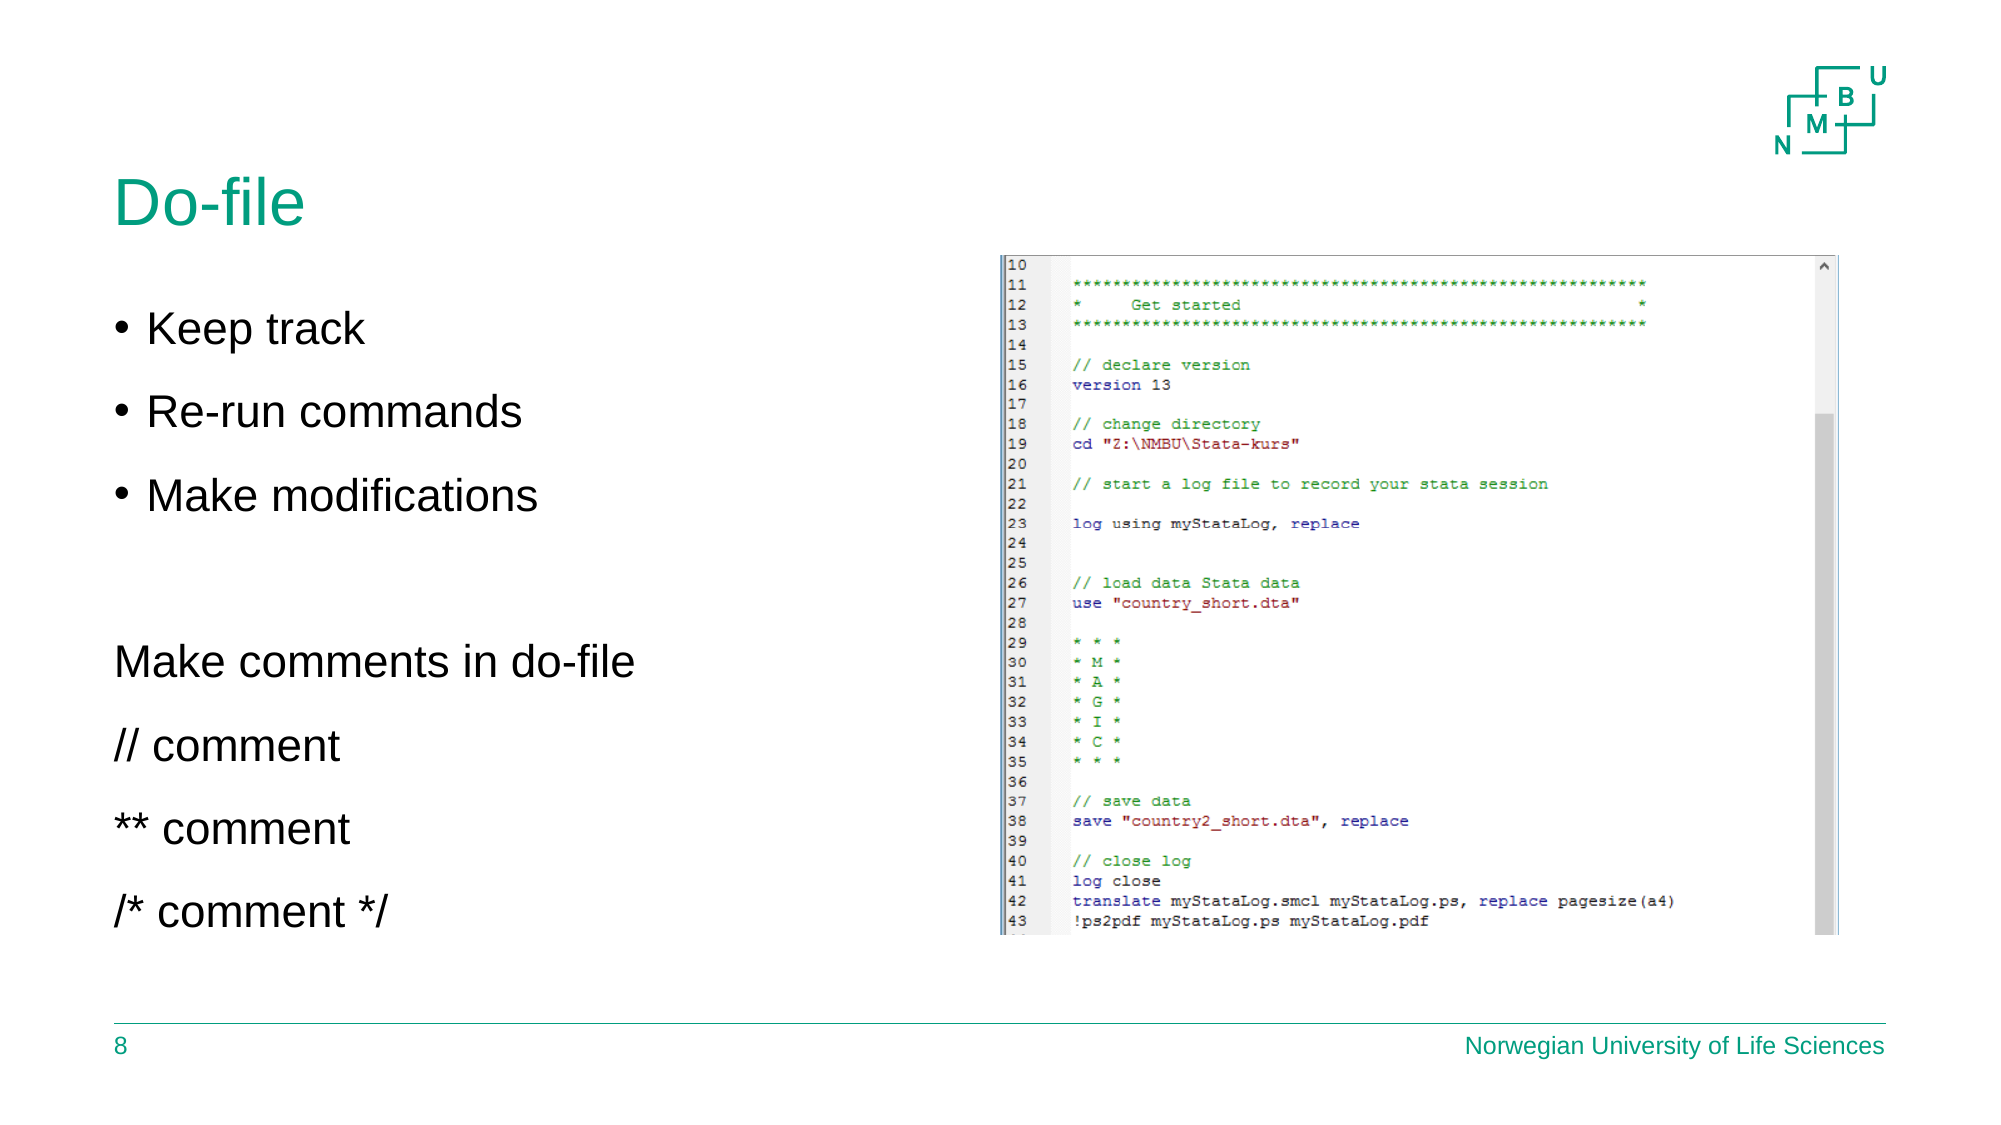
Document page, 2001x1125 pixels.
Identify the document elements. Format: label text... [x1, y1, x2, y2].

footer Norwegian University of Life Sciences [1210, 1027, 1886, 1062]
slide_number 7 [114, 1027, 564, 1061]
title Do-file [114, 155, 1687, 243]
picture [999, 255, 1840, 935]
list Keep track Re-run commands Make modifications Make comments in do-file // comment ** comment /* comment */ [114, 295, 953, 975]
